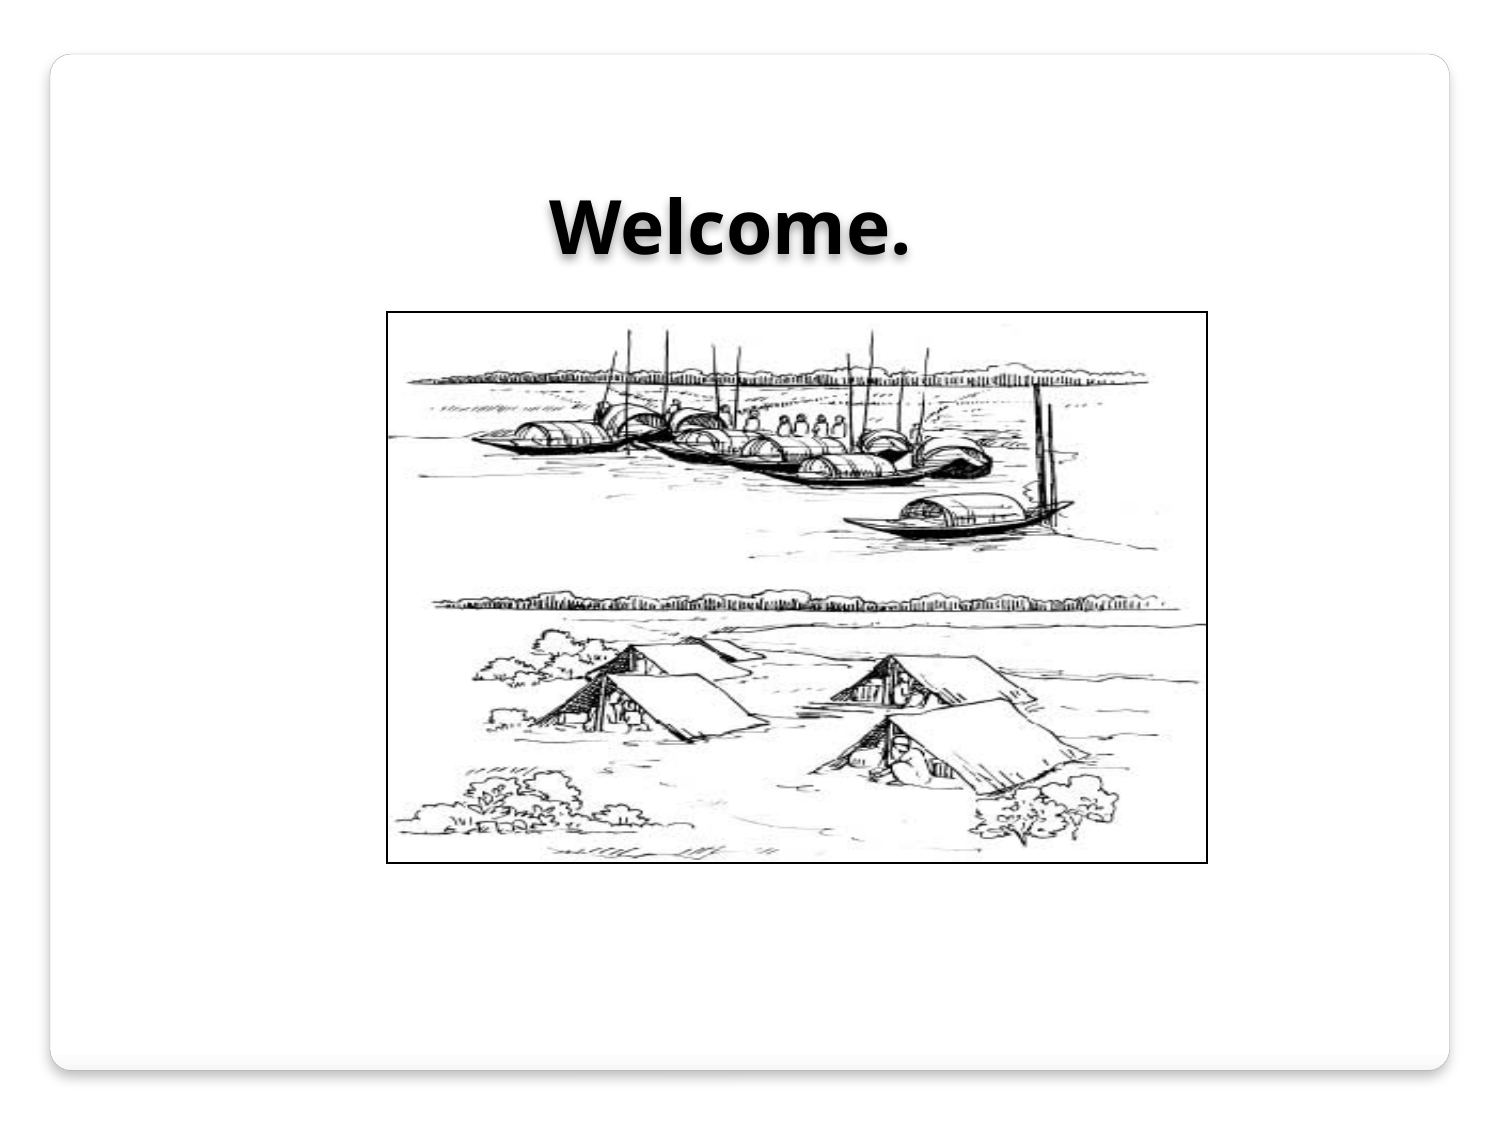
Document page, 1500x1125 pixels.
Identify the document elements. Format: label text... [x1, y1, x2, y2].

text_box Welcome. [436, 174, 1026, 276]
picture [387, 312, 1207, 863]
